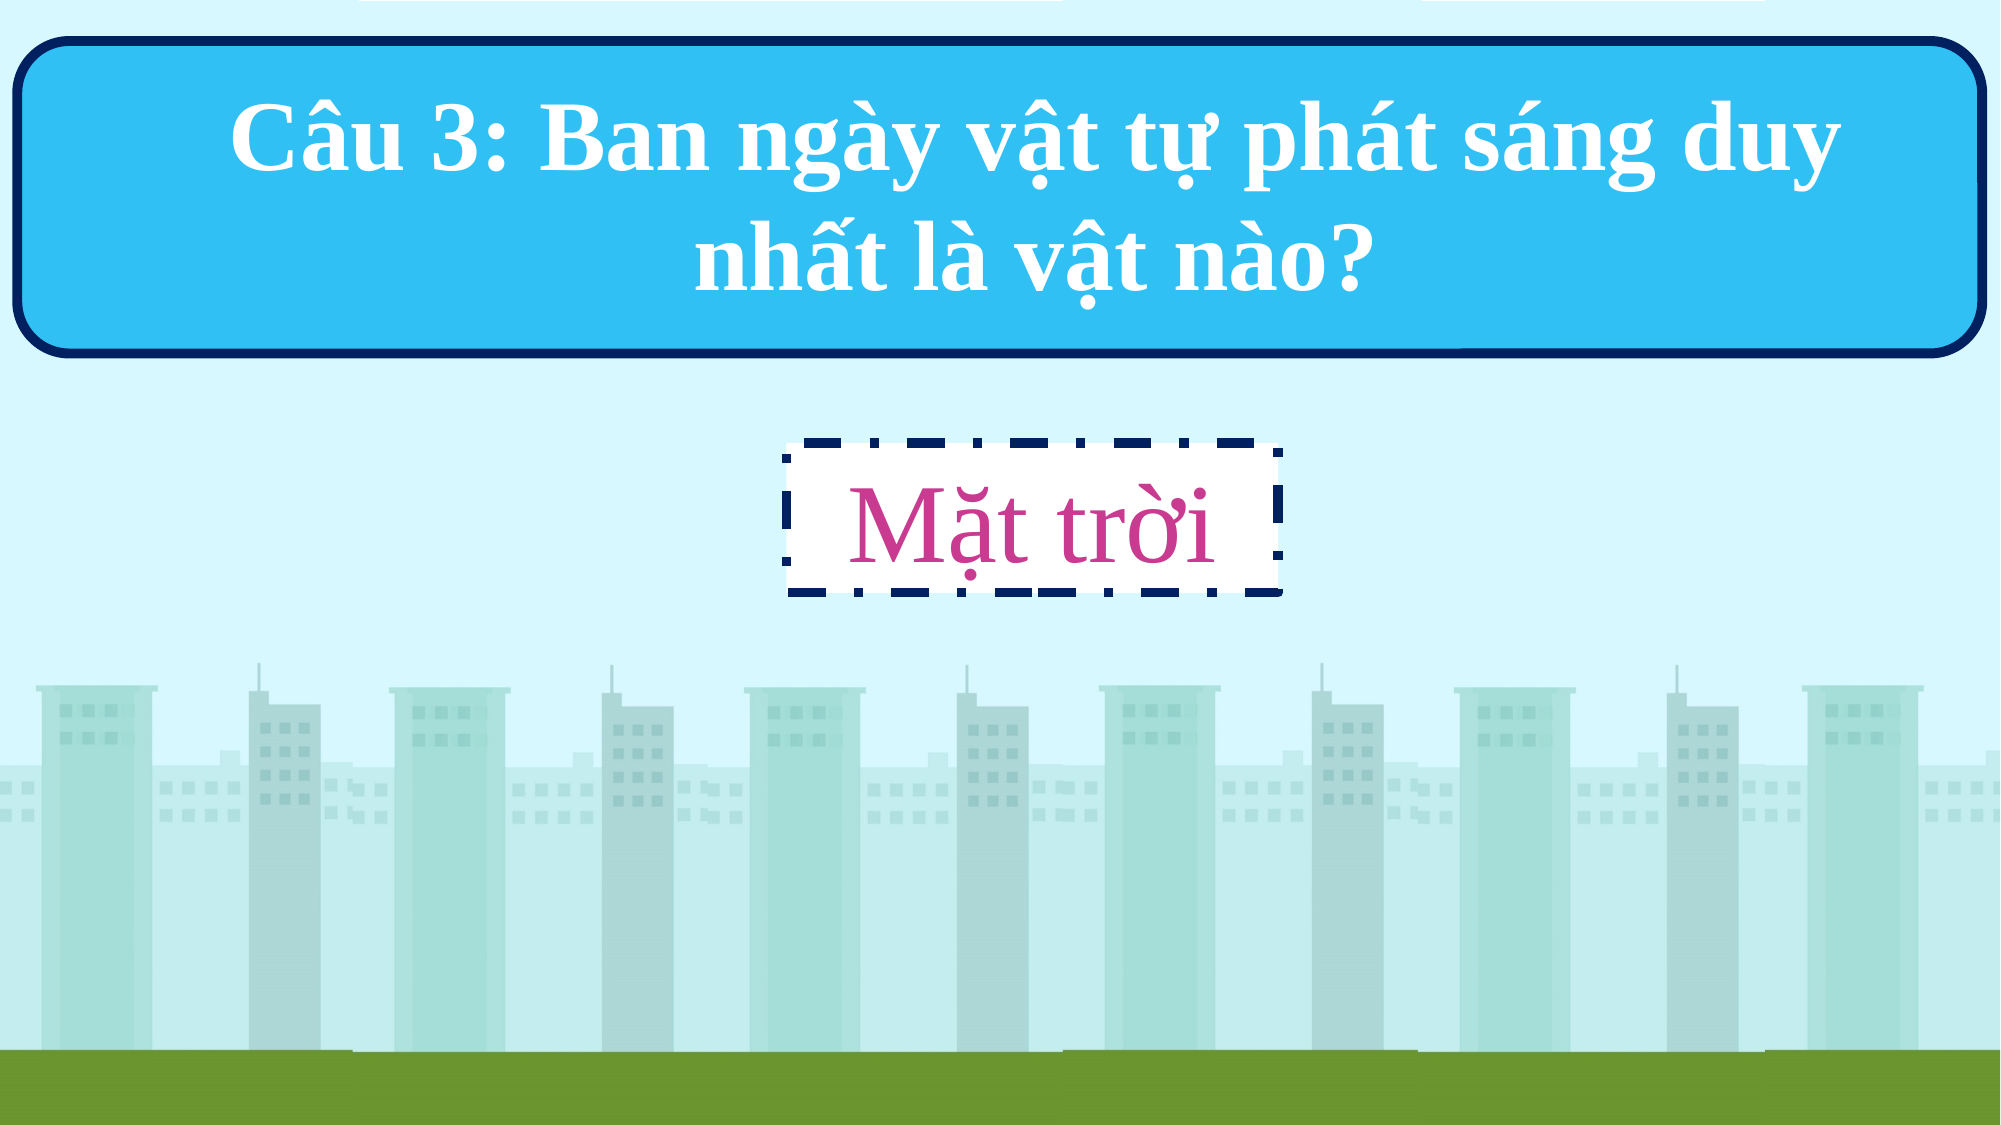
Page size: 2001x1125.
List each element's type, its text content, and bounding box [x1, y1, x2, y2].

text_box [16, 39, 1984, 355]
picture [0, 0, 2001, 1125]
text_box Mặt trời [786, 443, 1279, 593]
text_box Câu 3: Ban ngày vật tự phát sáng duy nhất là vật nào? [178, 62, 1894, 318]
